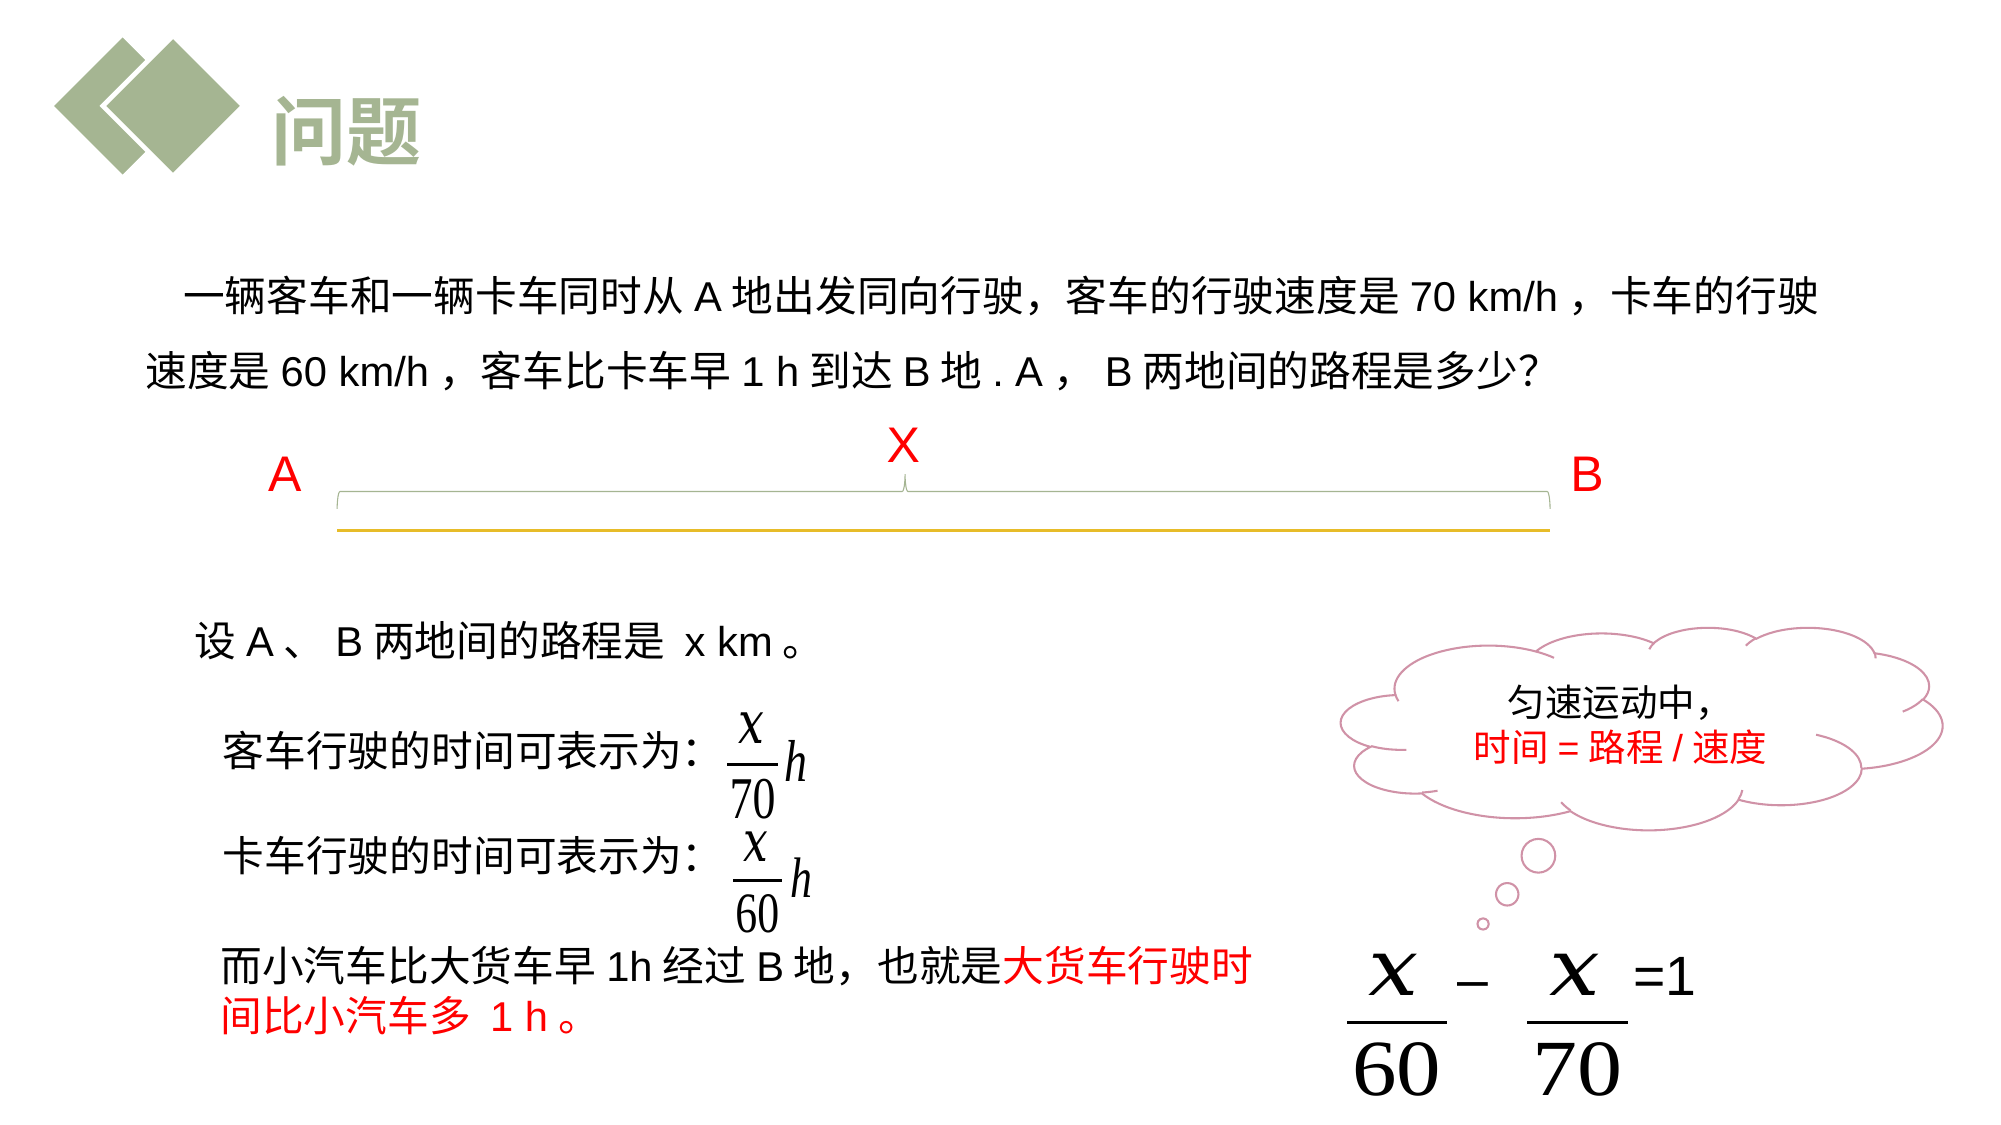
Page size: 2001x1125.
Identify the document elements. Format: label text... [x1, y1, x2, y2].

text_box B [1555, 433, 1611, 509]
text_box 客车行驶的时间可表示为： [207, 717, 739, 782]
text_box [1341, 925, 1903, 1115]
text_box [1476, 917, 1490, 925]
text_box A [253, 433, 309, 509]
text_box 而小汽车比大货车早1h经过B地，也就是大货车行驶时间比小汽车多 1 h。 [205, 932, 1308, 1048]
text_box 匀速运动中， 时间=路程/速度 [1339, 626, 1944, 832]
text_box 问题 [256, 77, 826, 182]
text_box X [871, 405, 927, 481]
text_box 卡车行驶的时间可表示为： [207, 822, 739, 887]
text_box 匀速运动中， 时间=路程/速度 [1494, 882, 1520, 907]
text_box [336, 481, 1551, 509]
text_box 设A、B两地间的路程是 x km。 [179, 607, 840, 672]
text_box 匀速运动中， 时间=路程/速度 [1520, 837, 1557, 874]
text_box 一辆客车和一辆卡车同时从A地出发同向行驶，客车的行驶速度是70 km/h，卡车的行驶速度是60 km/h，客车比卡车早1 h到达B地. A，B两地间的路程是多少？ [145, 237, 1855, 431]
